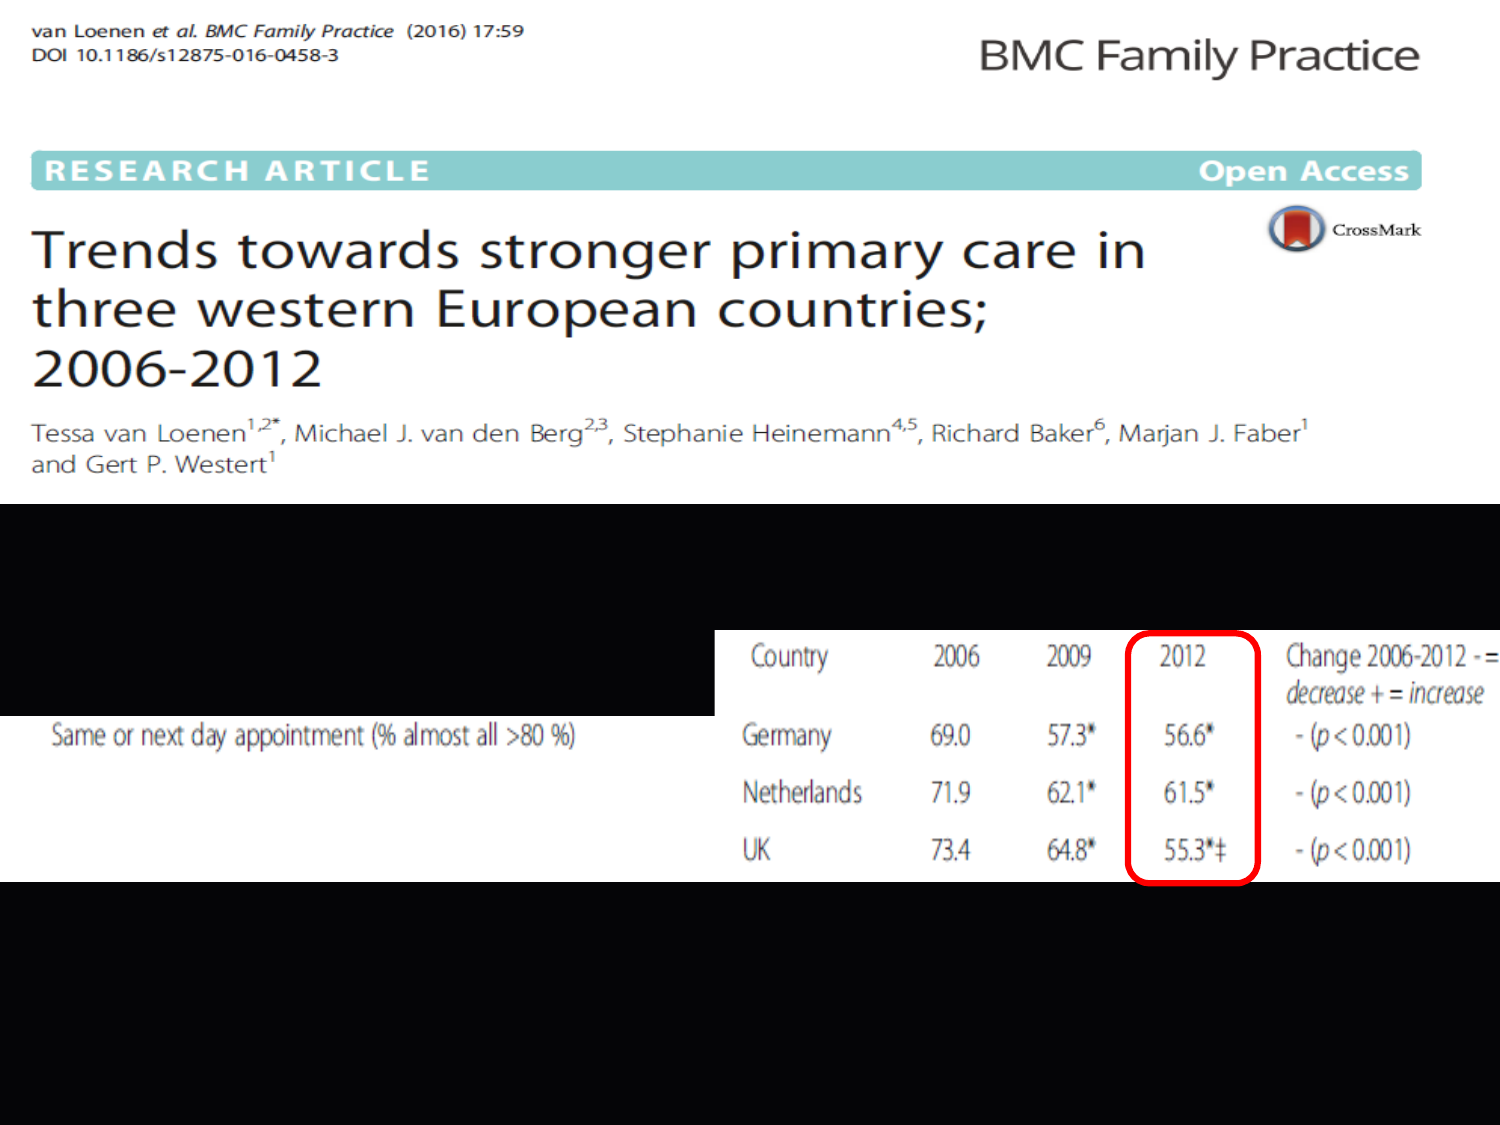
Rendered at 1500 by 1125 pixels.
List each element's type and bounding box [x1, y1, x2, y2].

picture [0, 630, 1500, 882]
picture [0, 0, 1500, 504]
